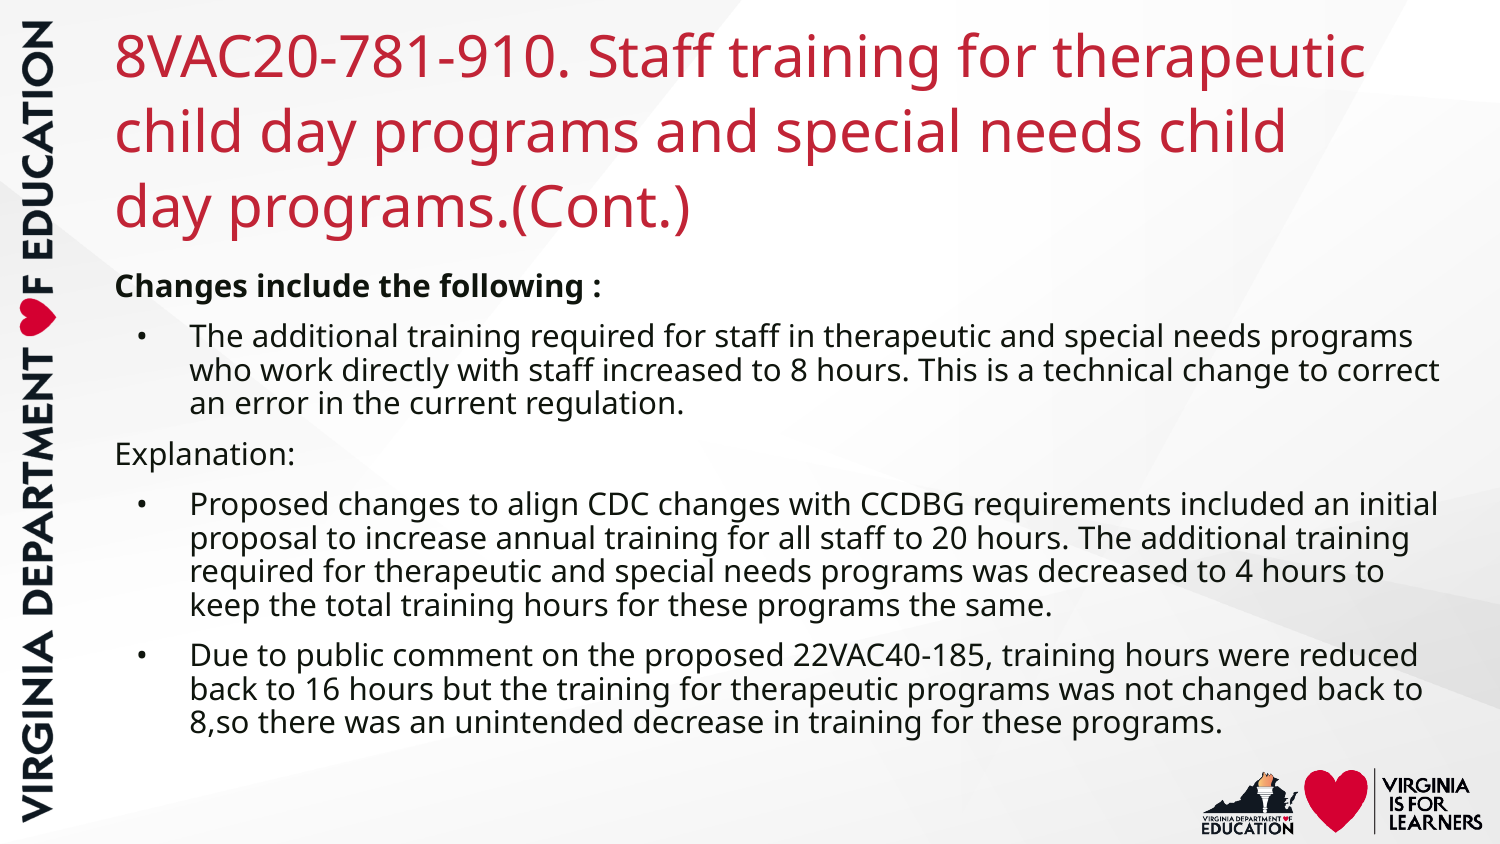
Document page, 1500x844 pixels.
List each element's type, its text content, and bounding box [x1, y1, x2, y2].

picture [0, 0, 1500, 844]
list Changes include the following : The additional training required for staff in therapeutic and special needs programs who work directly with staff increased to 8 hours. This is a technical change to correct an error in the current regulation. Explanation: Proposed changes to align CDC changes with CCDBG requirements included an initial proposal to increase annual training for all staff to 20 hours. The additional training required for therapeutic and special needs programs was decreased to 4 hours to keep the total training hours for these programs the same. Due to public comment on the proposed 22VAC40-185, training hours were reduced back to 16 hours but the training for therapeutic programs was not changed back to 8,so there was an unintended decrease in training for these programs. [103, 202, 1457, 844]
title 8VAC20-781-910. Staff training for therapeutic child day programs and special needs child day programs.(Cont.) [103, 44, 1397, 202]
